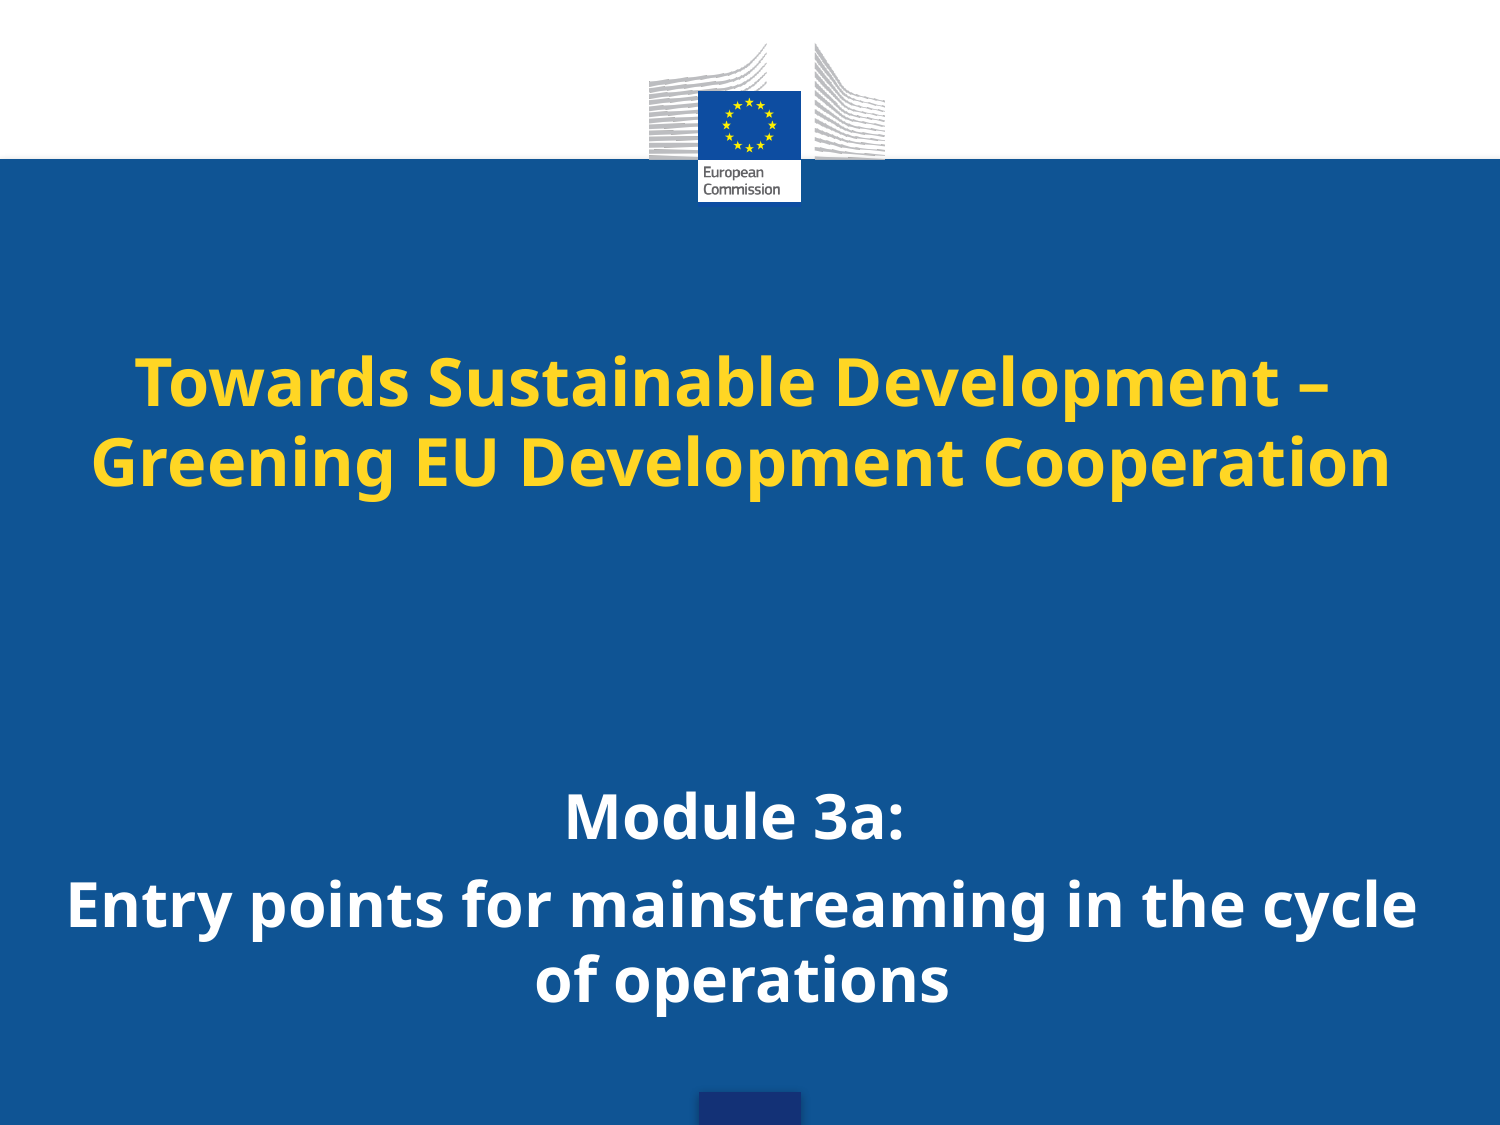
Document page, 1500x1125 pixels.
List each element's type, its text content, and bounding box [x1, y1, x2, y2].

subtitle Module 3a: Entry points for mainstreaming in the cycle of operations [42, 769, 1443, 948]
title Towards Sustainable Development – Greening EU Development Cooperation [64, 355, 1419, 485]
